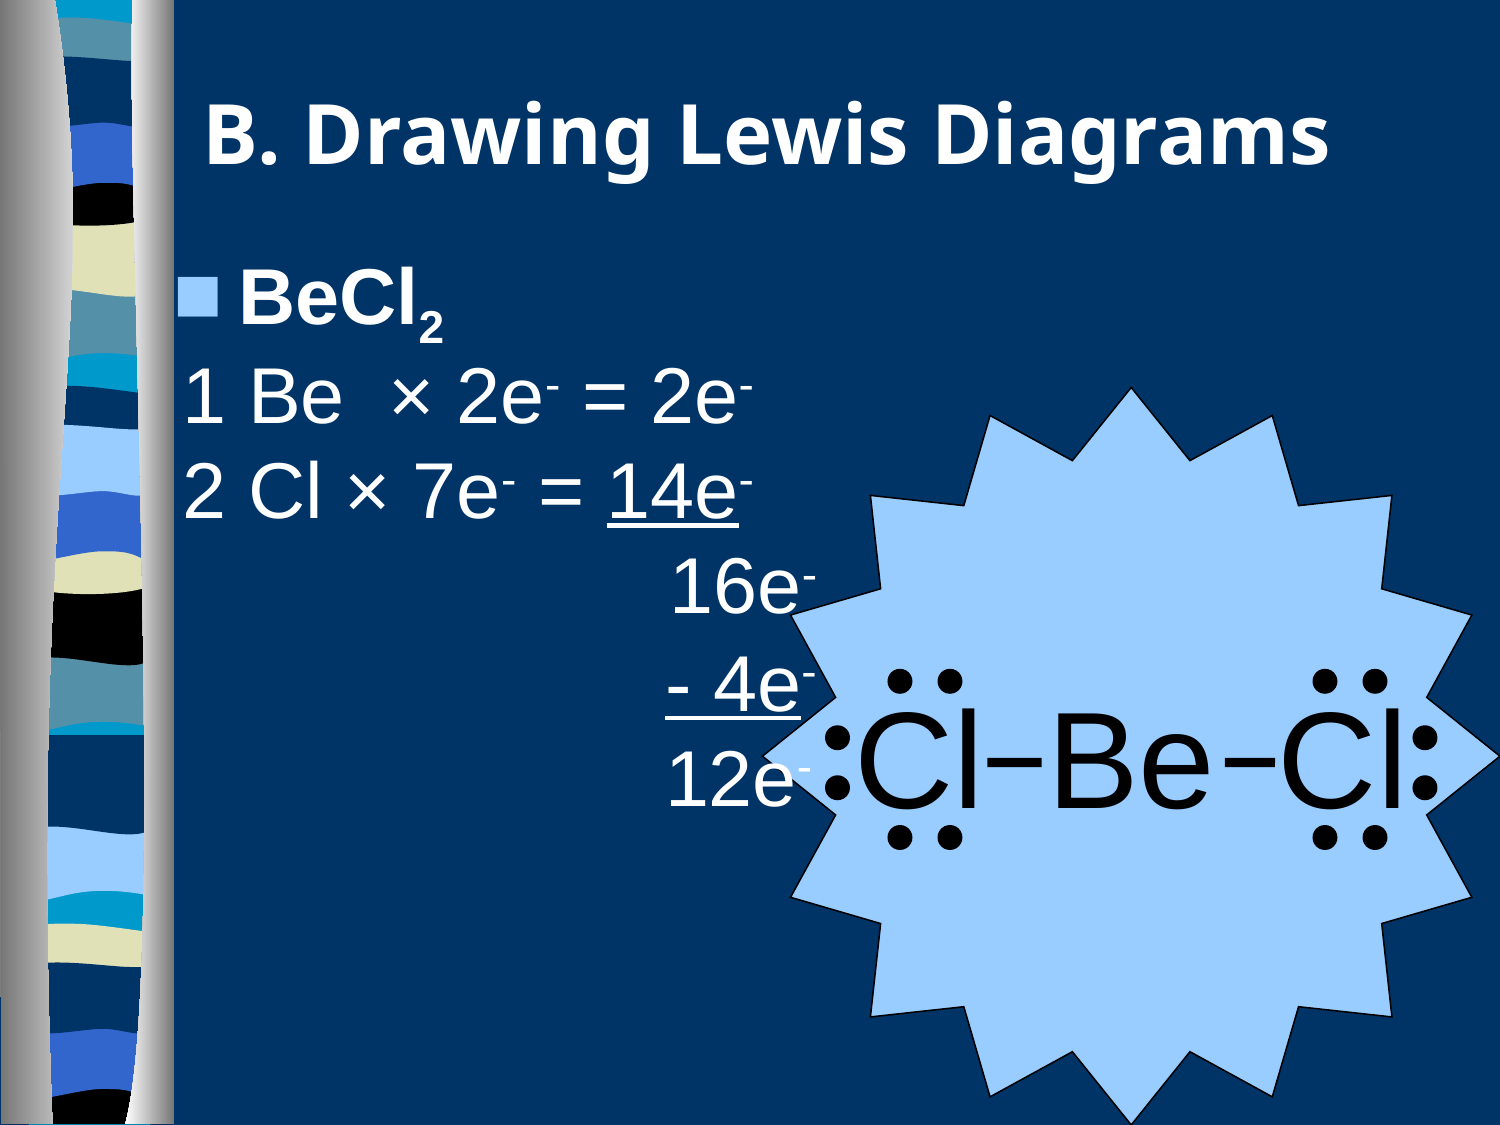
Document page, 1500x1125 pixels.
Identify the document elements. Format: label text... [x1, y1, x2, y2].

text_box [824, 668, 1438, 851]
text_box - 4e- 12e- [162, 624, 1438, 763]
text_box Cl Be Cl [724, 484, 1500, 843]
title B. Drawing Lewis Diagrams [187, 37, 1500, 226]
text_box [790, 843, 1472, 1125]
list BeCl2 [167, 237, 1443, 337]
text_box [970, 387, 1293, 484]
text_box 1 Be × 2e- = 2e- 2 Cl × 7e- = 14e- 16e- [167, 337, 1443, 475]
